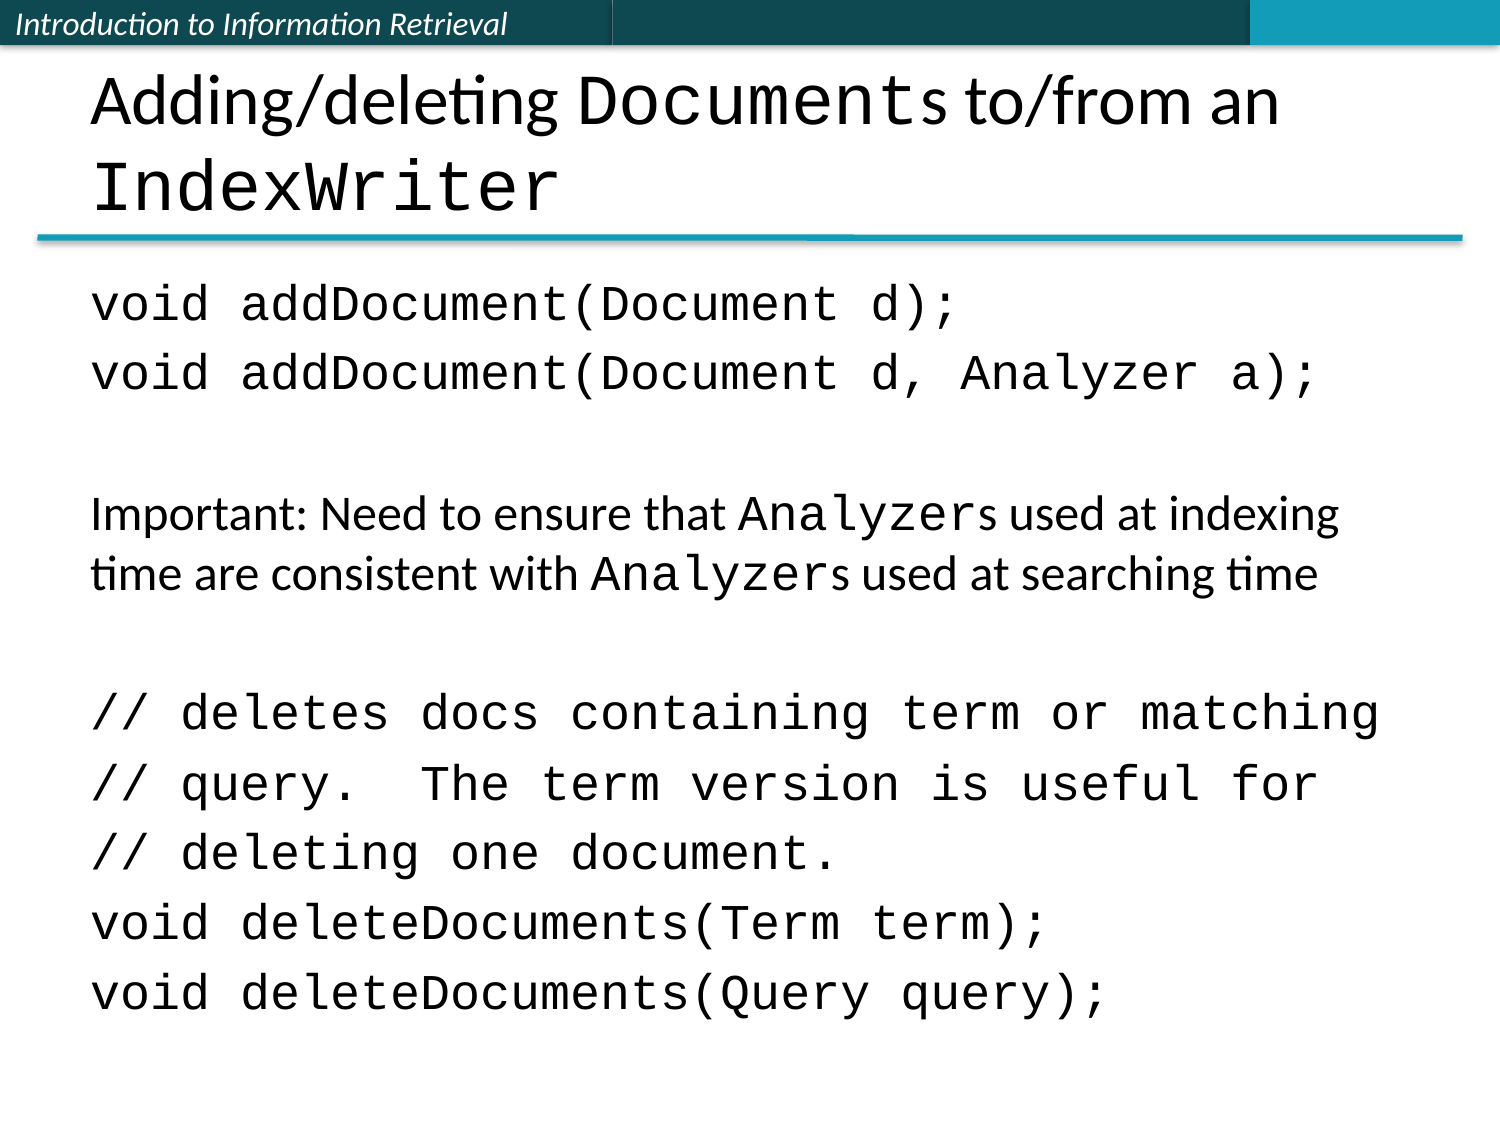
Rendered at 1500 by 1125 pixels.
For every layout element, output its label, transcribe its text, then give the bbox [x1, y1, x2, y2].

title Adding/deleting Documents to/from an IndexWriter [75, 45, 1425, 233]
list void addDocument(Document d); void addDocument(Document d, Analyzer a); Important: Need to ensure that Analyzers used at indexing time are consistent with Analyzers used at searching time // deletes docs containing term or matching // query. The term version is useful for // deleting one document. void deleteDocuments(Term term); void deleteDocuments(Query query); [75, 262, 1425, 1060]
